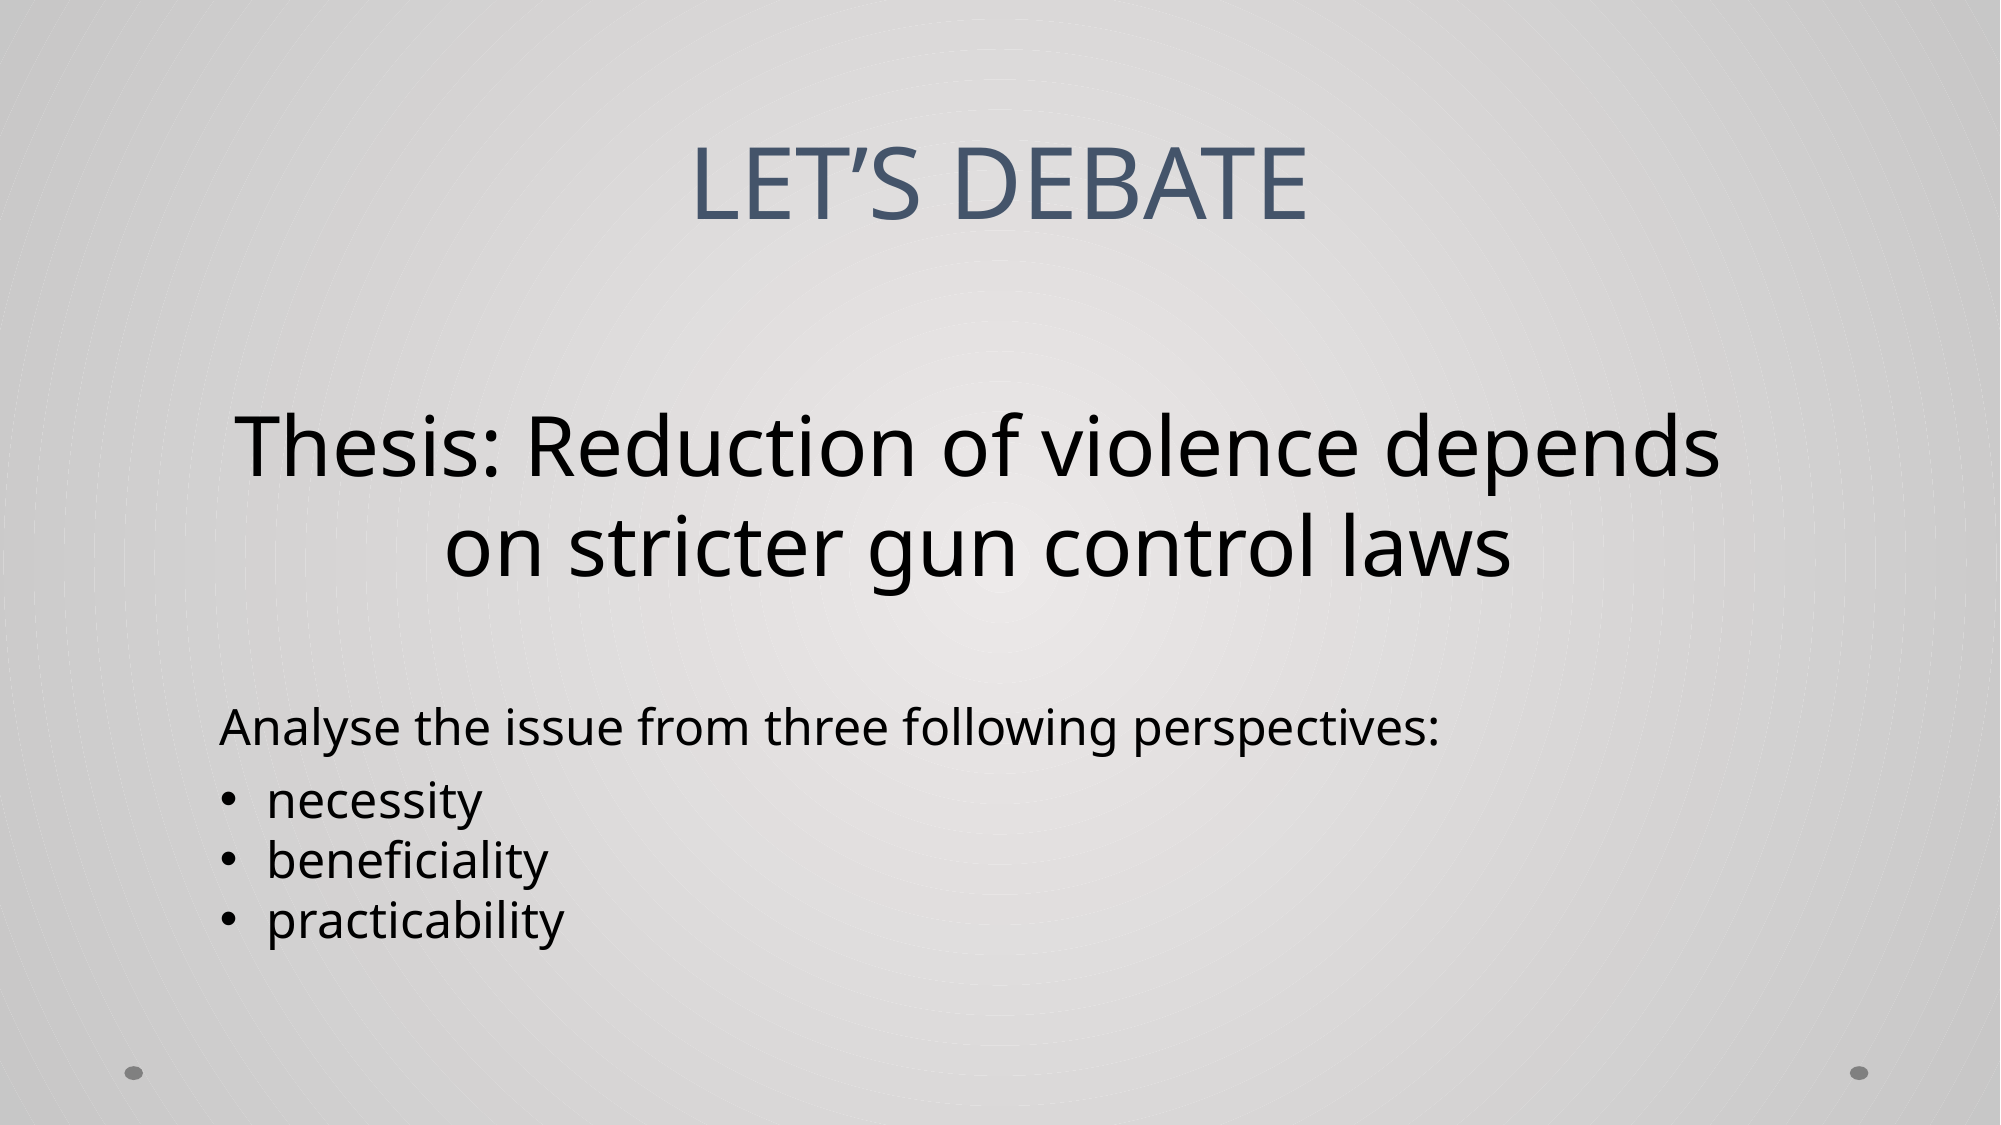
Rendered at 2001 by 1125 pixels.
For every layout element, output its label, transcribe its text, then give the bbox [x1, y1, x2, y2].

title LET’S DEBATE [99, 100, 1900, 247]
text_box Analyse the issue from three following perspectives: necessity beneficiality practicability [204, 688, 1457, 1001]
text_box Thesis: Reduction of violence depends on stricter gun control laws [178, 385, 1781, 601]
